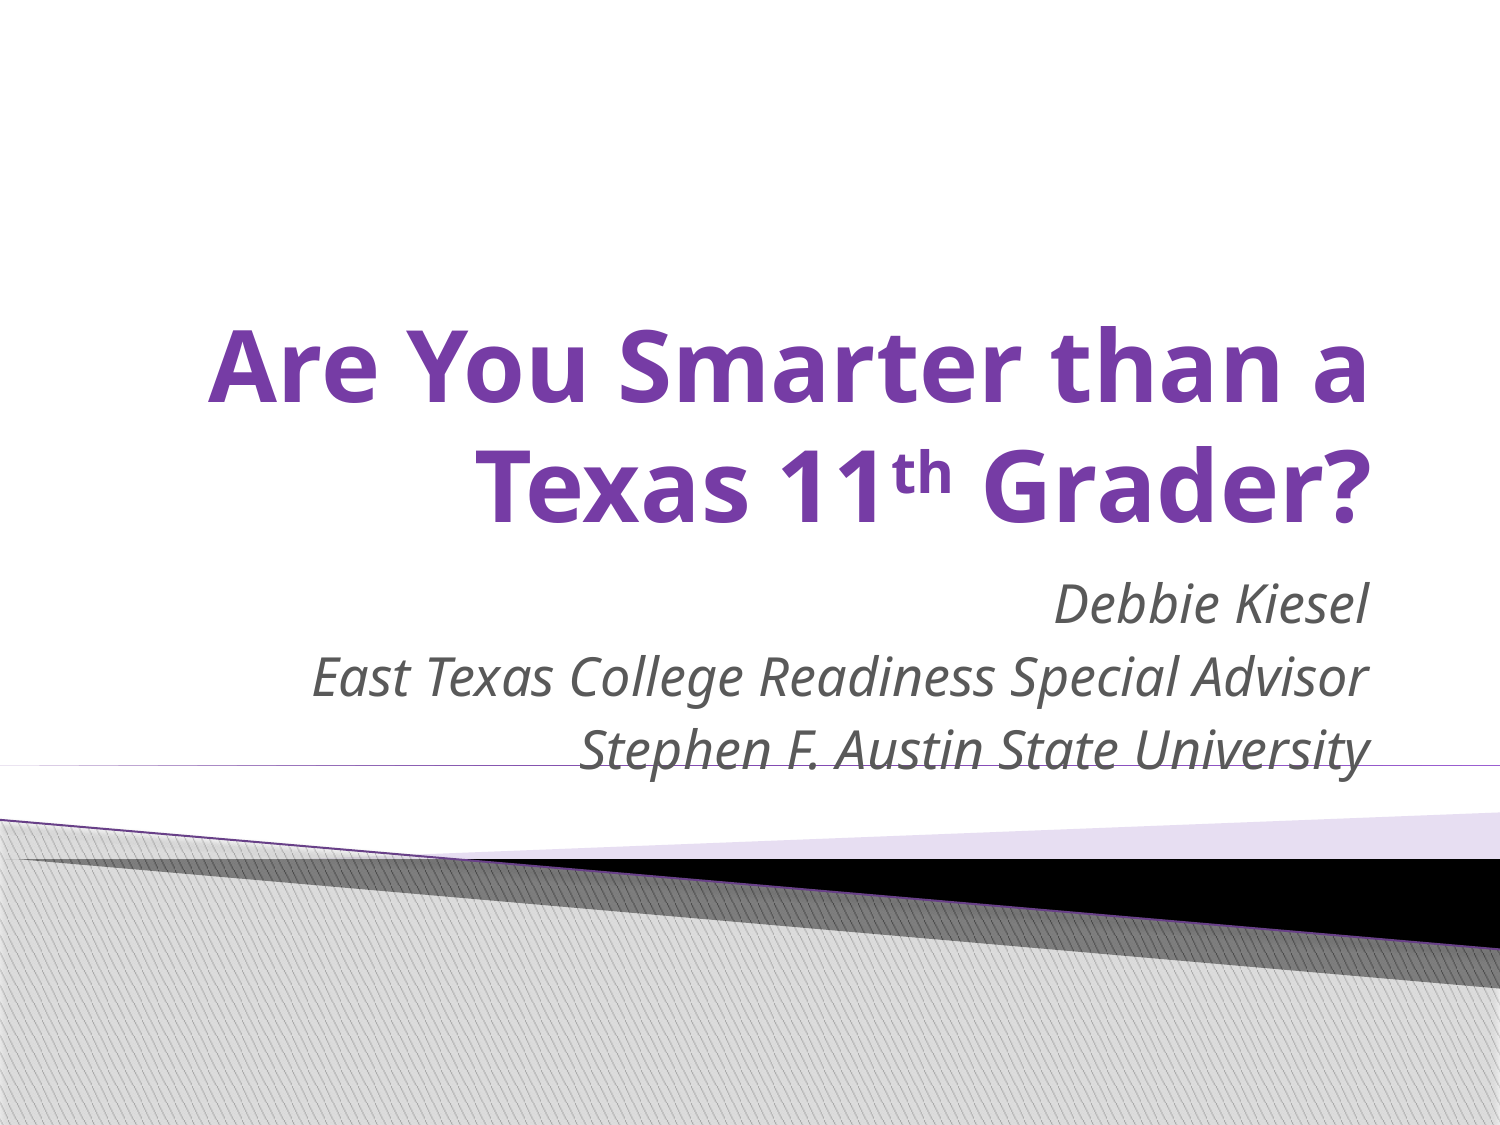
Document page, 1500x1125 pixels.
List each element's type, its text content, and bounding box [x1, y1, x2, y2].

subtitle Debbie Kiesel East Texas College Readiness Special Advisor Stephen F. Austin State University [112, 562, 1388, 788]
title Are You Smarter than a Texas 11th Grader? [112, 249, 1388, 551]
picture [5, 859, 1500, 989]
